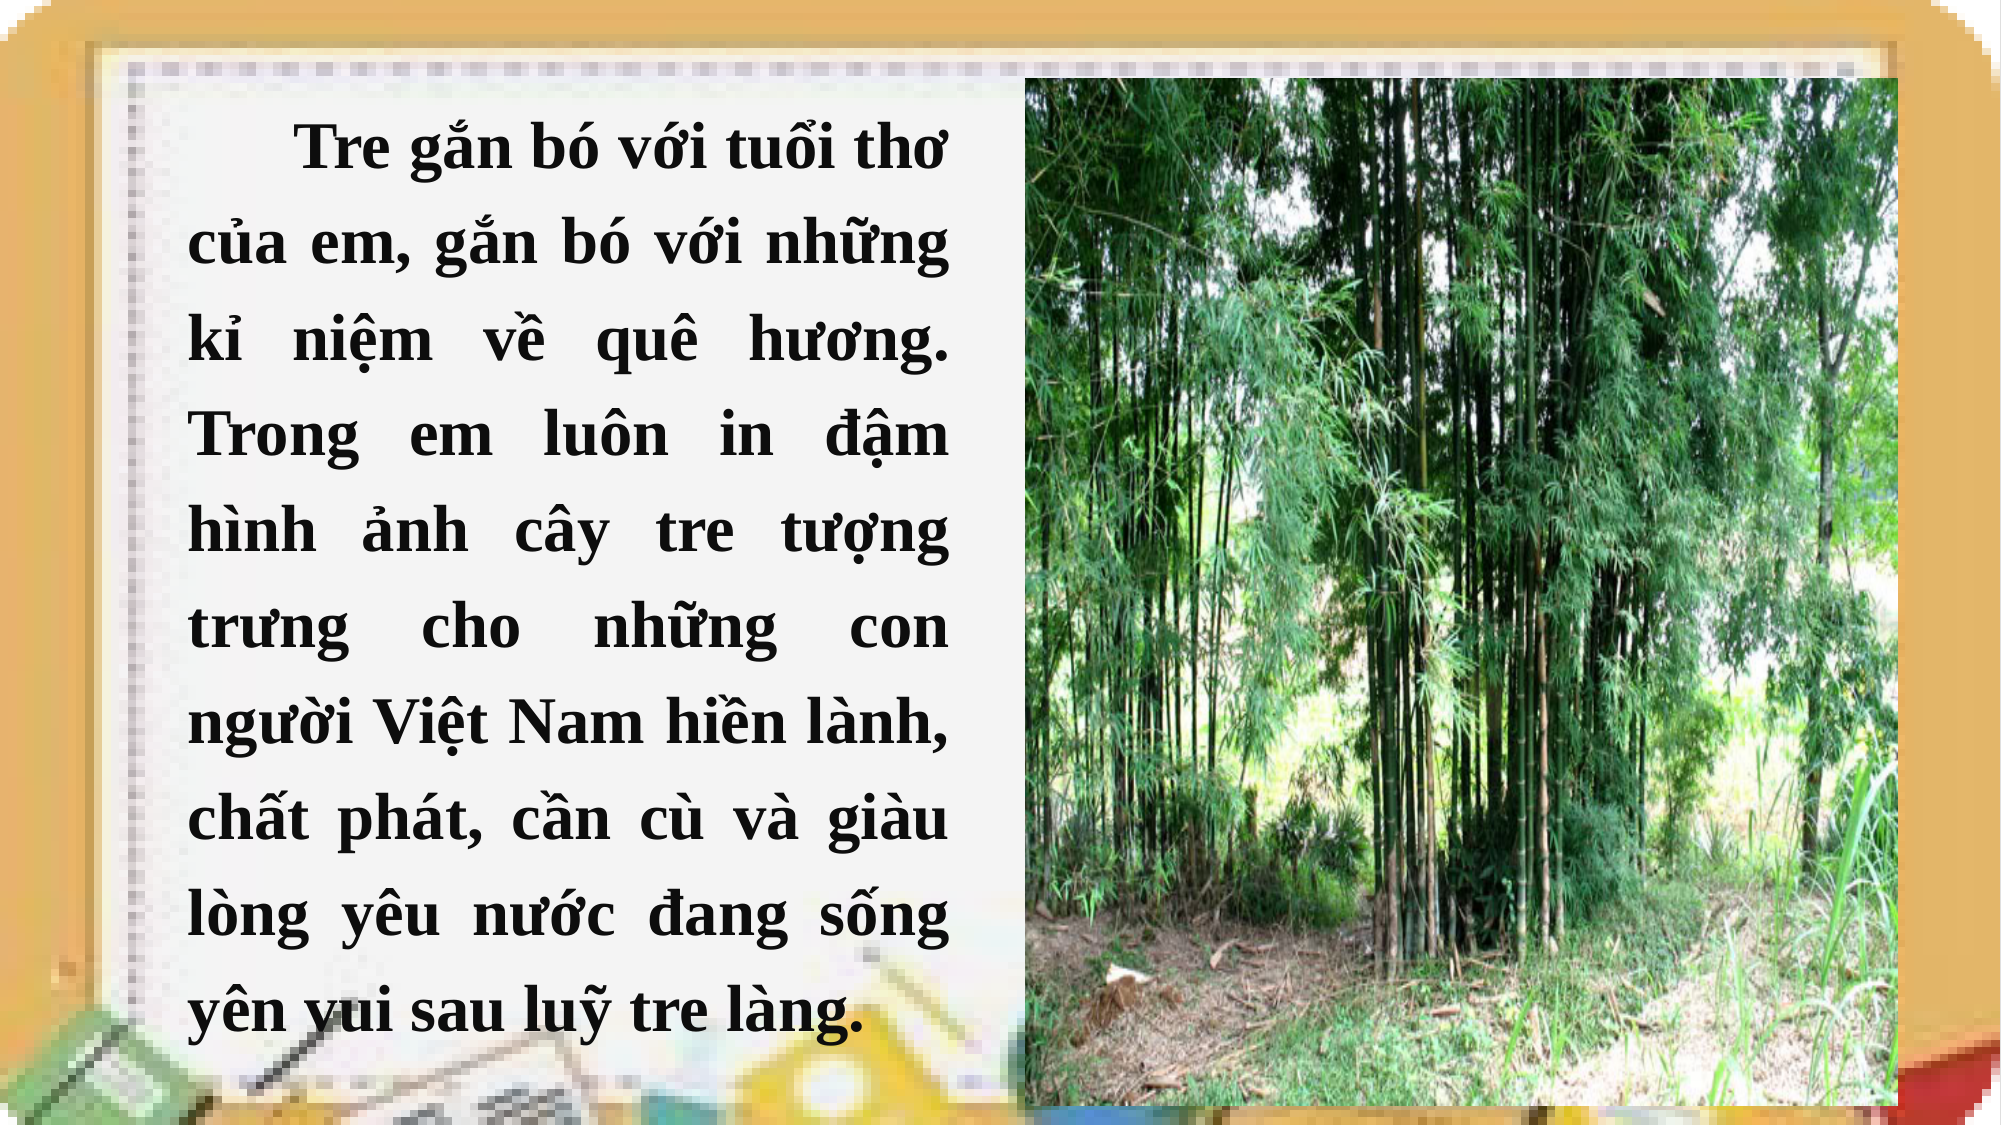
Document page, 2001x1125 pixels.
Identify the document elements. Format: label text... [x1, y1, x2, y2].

picture [0, 0, 2001, 1125]
text_box Tre gắn bó với tuổi thơ của em, gắn bó với những kỉ niệm về quê hương. Trong em luôn in đậm hình ảnh cây tre tượng trưng cho những con người Việt Nam hiền lành, chất phát, cần cù và giàu lòng yêu nước đang sống yên vui sau luỹ tre làng. [173, 78, 966, 1071]
